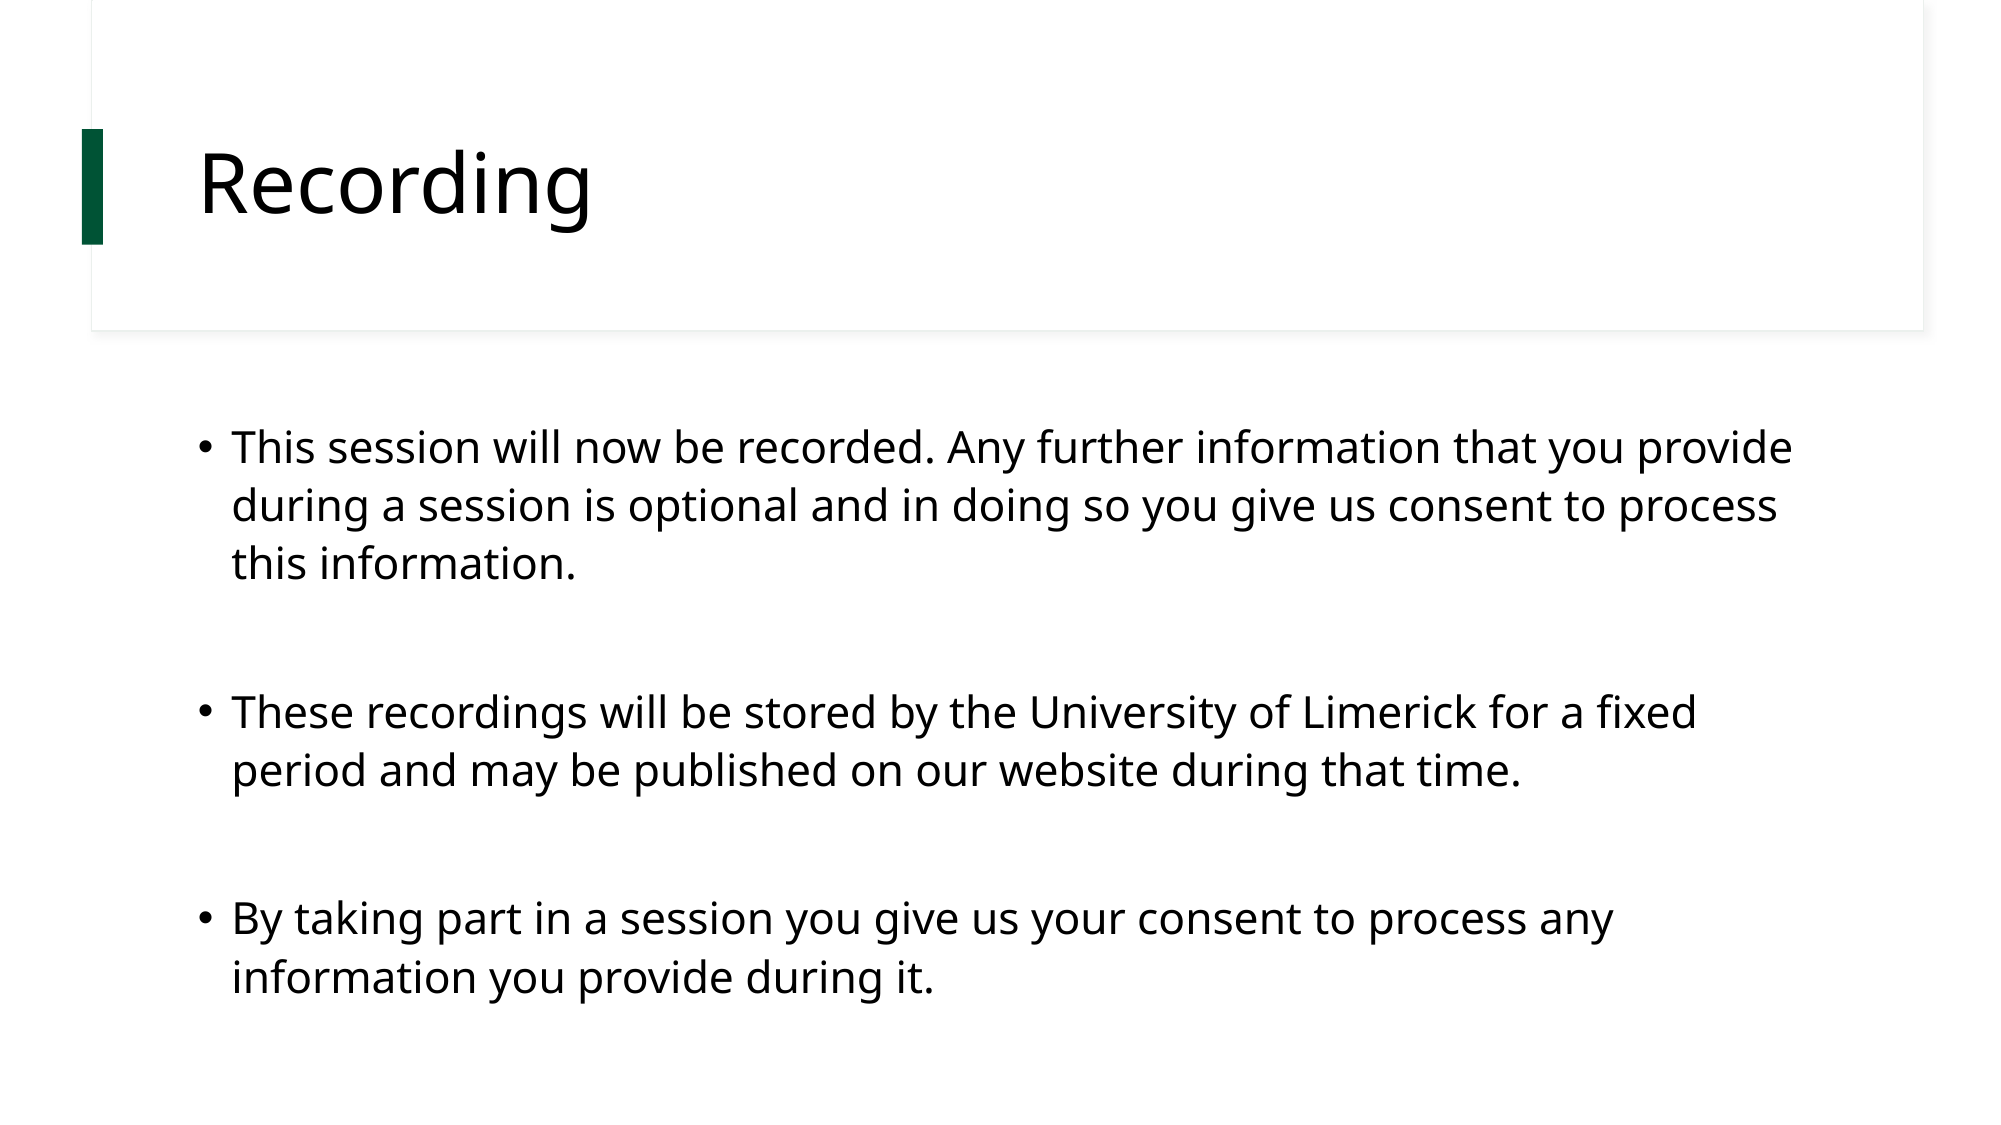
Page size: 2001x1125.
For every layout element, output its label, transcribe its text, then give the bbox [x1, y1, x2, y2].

title Recording [183, 90, 1851, 284]
list This session will now be recorded. Any further information that you provide during a session is optional and in doing so you give us consent to process this information. These recordings will be stored by the University of Limerick for a fixed period and may be published on our website during that time. By taking part in a session you give us your consent to process any information you provide during it. [183, 406, 1851, 1013]
